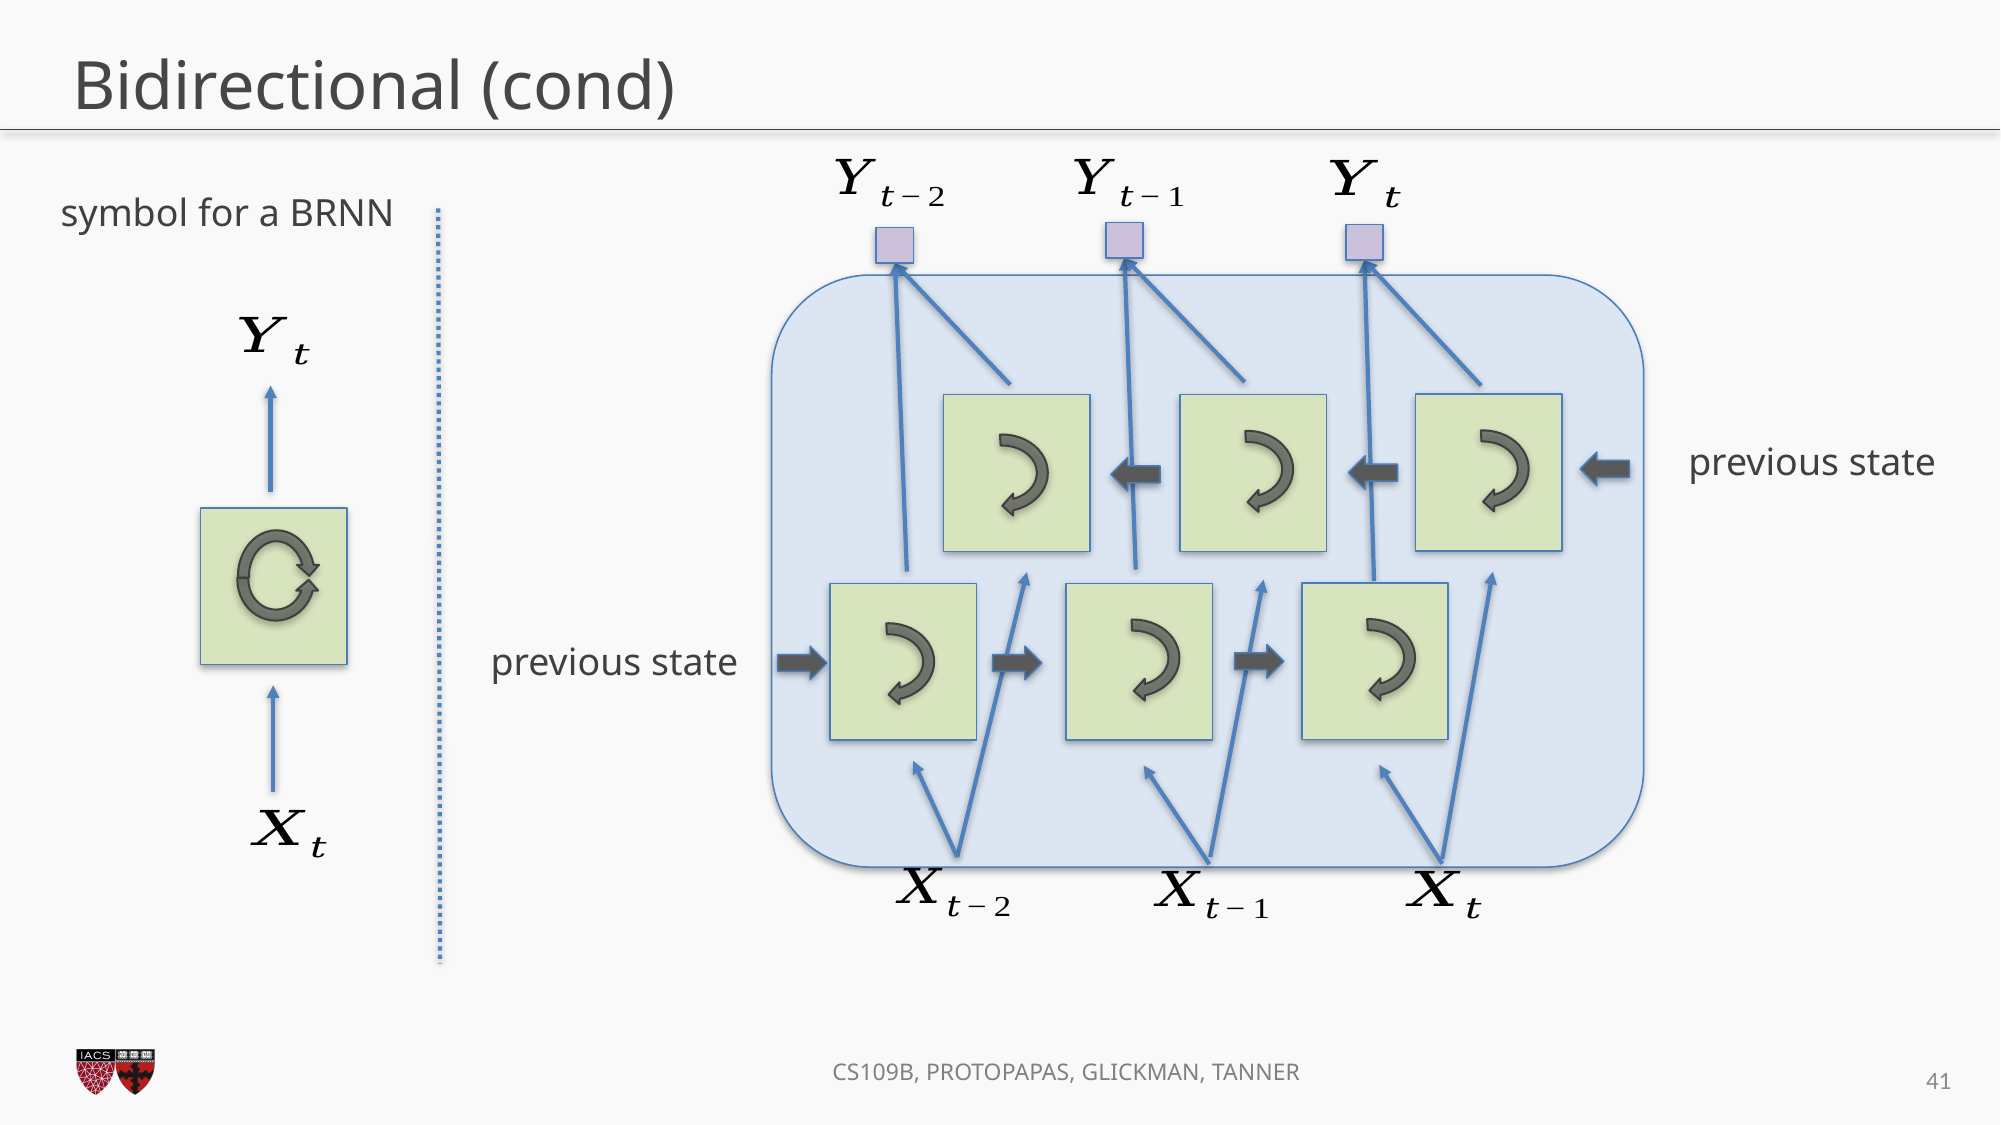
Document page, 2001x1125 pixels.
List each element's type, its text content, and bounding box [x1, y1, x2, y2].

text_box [200, 310, 348, 864]
picture [75, 1049, 155, 1095]
title Bidirectional (cond) [57, 35, 1943, 162]
slide_number 41 [1500, 1050, 1967, 1110]
text_box ﻿symbol for a BRNN [45, 181, 428, 242]
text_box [771, 151, 1644, 926]
text_box previous state [1673, 430, 1952, 491]
text_box previous state [475, 631, 754, 691]
